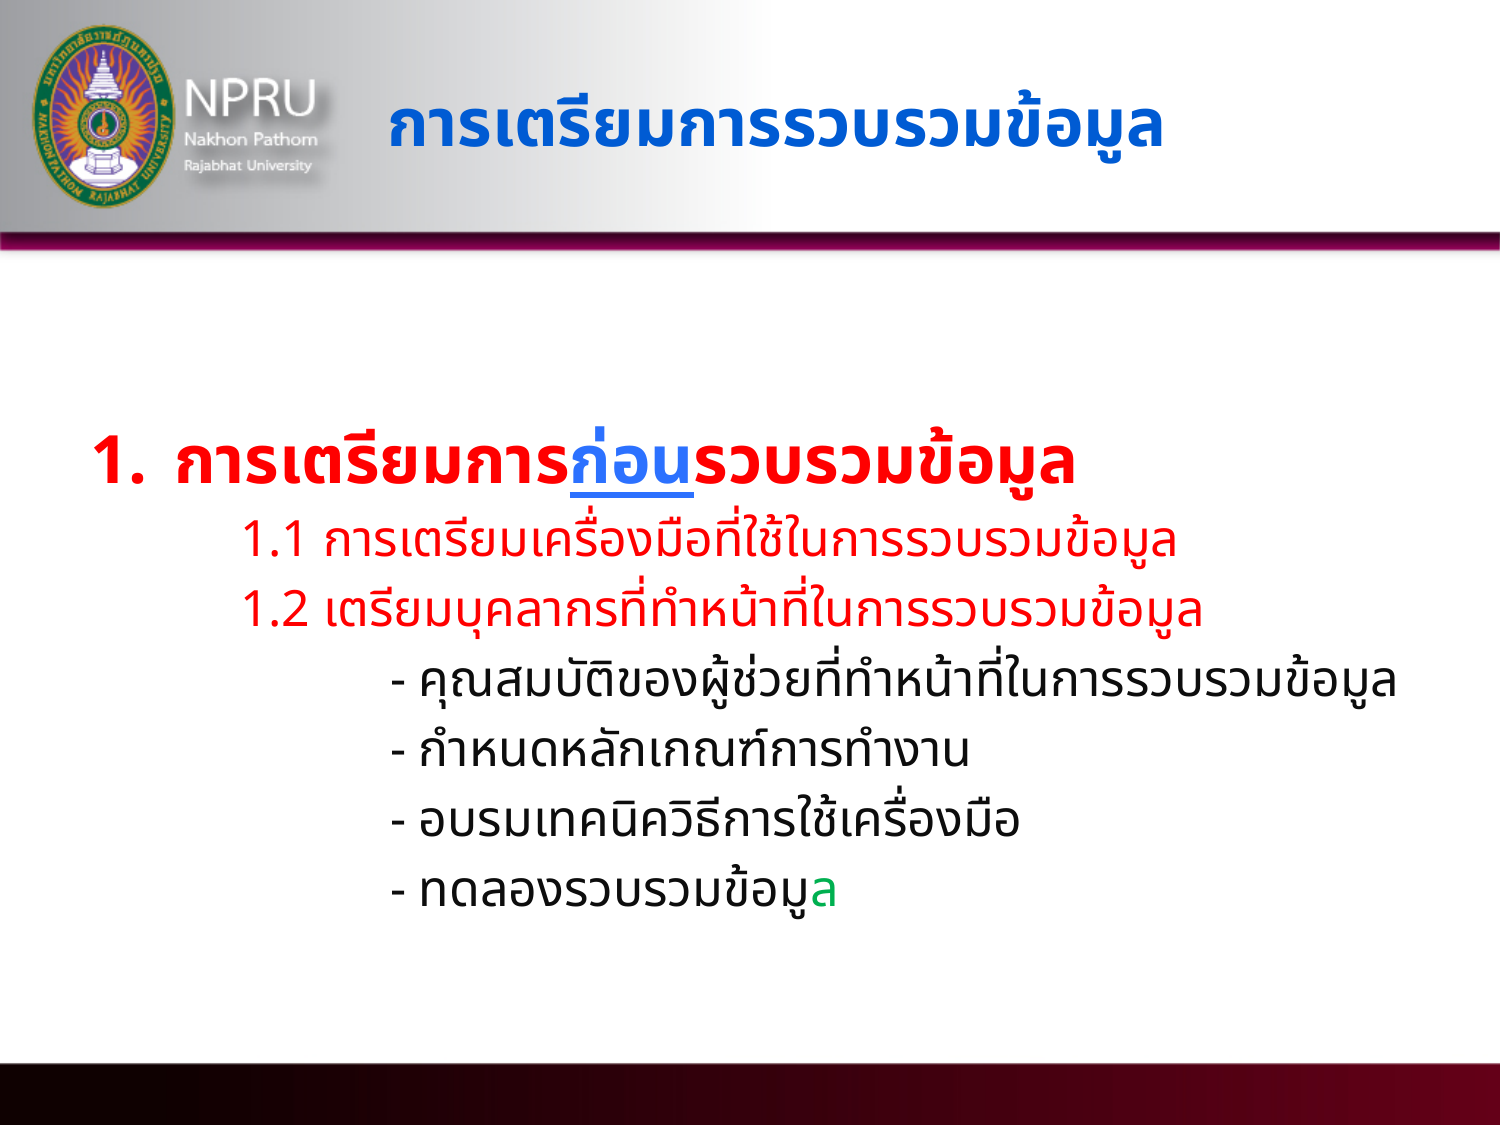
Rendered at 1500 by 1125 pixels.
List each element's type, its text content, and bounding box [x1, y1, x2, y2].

picture [0, 0, 1500, 1125]
title การเตรียมการรวบรวมข้อมูล [371, 66, 1424, 173]
list การเตรียมการก่อนรวบรวมข้อมูล 1.1 การเตรียมเครื่องมือที่ใช้ในการรวบรวมข้อมูล 1.2 เตรียมบุคลากรที่ทำหน้าที่ในการรวบรวมข้อมูล - คุณสมบัติของผู้ช่วยที่ทำหน้าที่ในการรวบรวมข้อมูล - กำหนดหลักเกณฑ์การทำงาน - อบรมเทคนิควิธีการใช้เครื่องมือ - ทดลองรวบรวมข้อมูล [75, 408, 1425, 1059]
